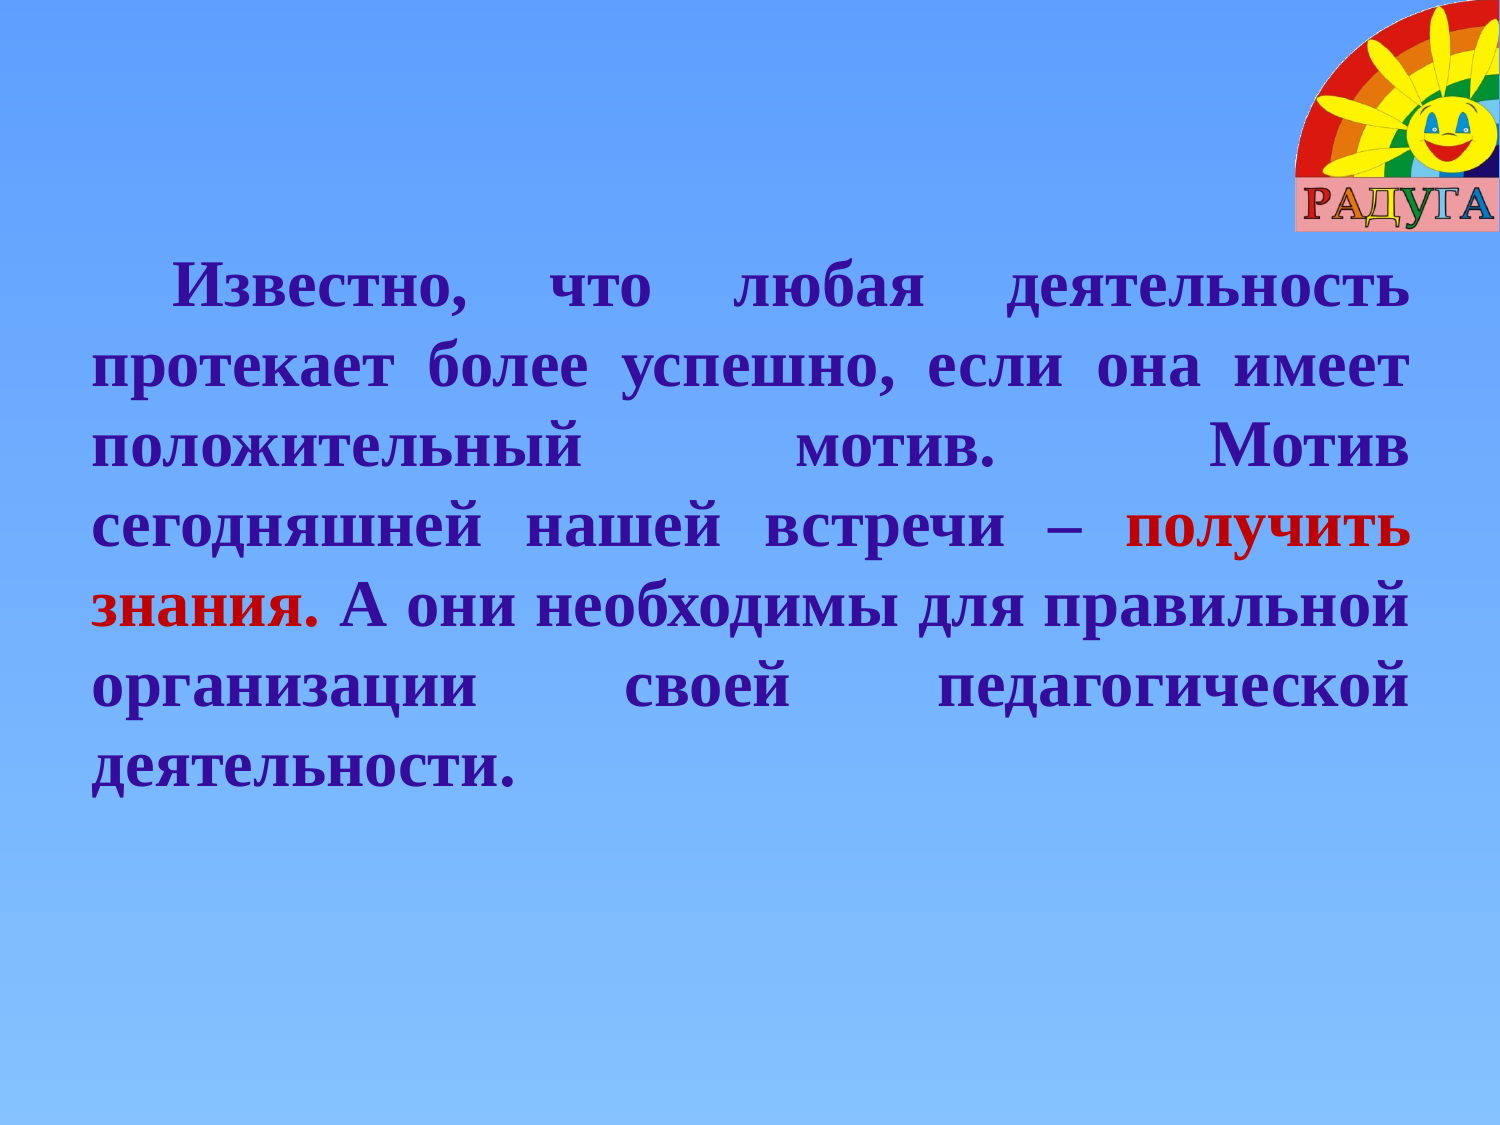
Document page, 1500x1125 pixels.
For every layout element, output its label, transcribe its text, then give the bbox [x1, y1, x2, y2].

picture [1295, 0, 1499, 232]
list Известно, что любая деятельность протекает более успешно, если она имеет положительный мотив. Мотив сегодняшней нашей встречи – получить знания. А они необходимы для правильной организации своей педагогической деятельности. [76, 231, 1427, 975]
